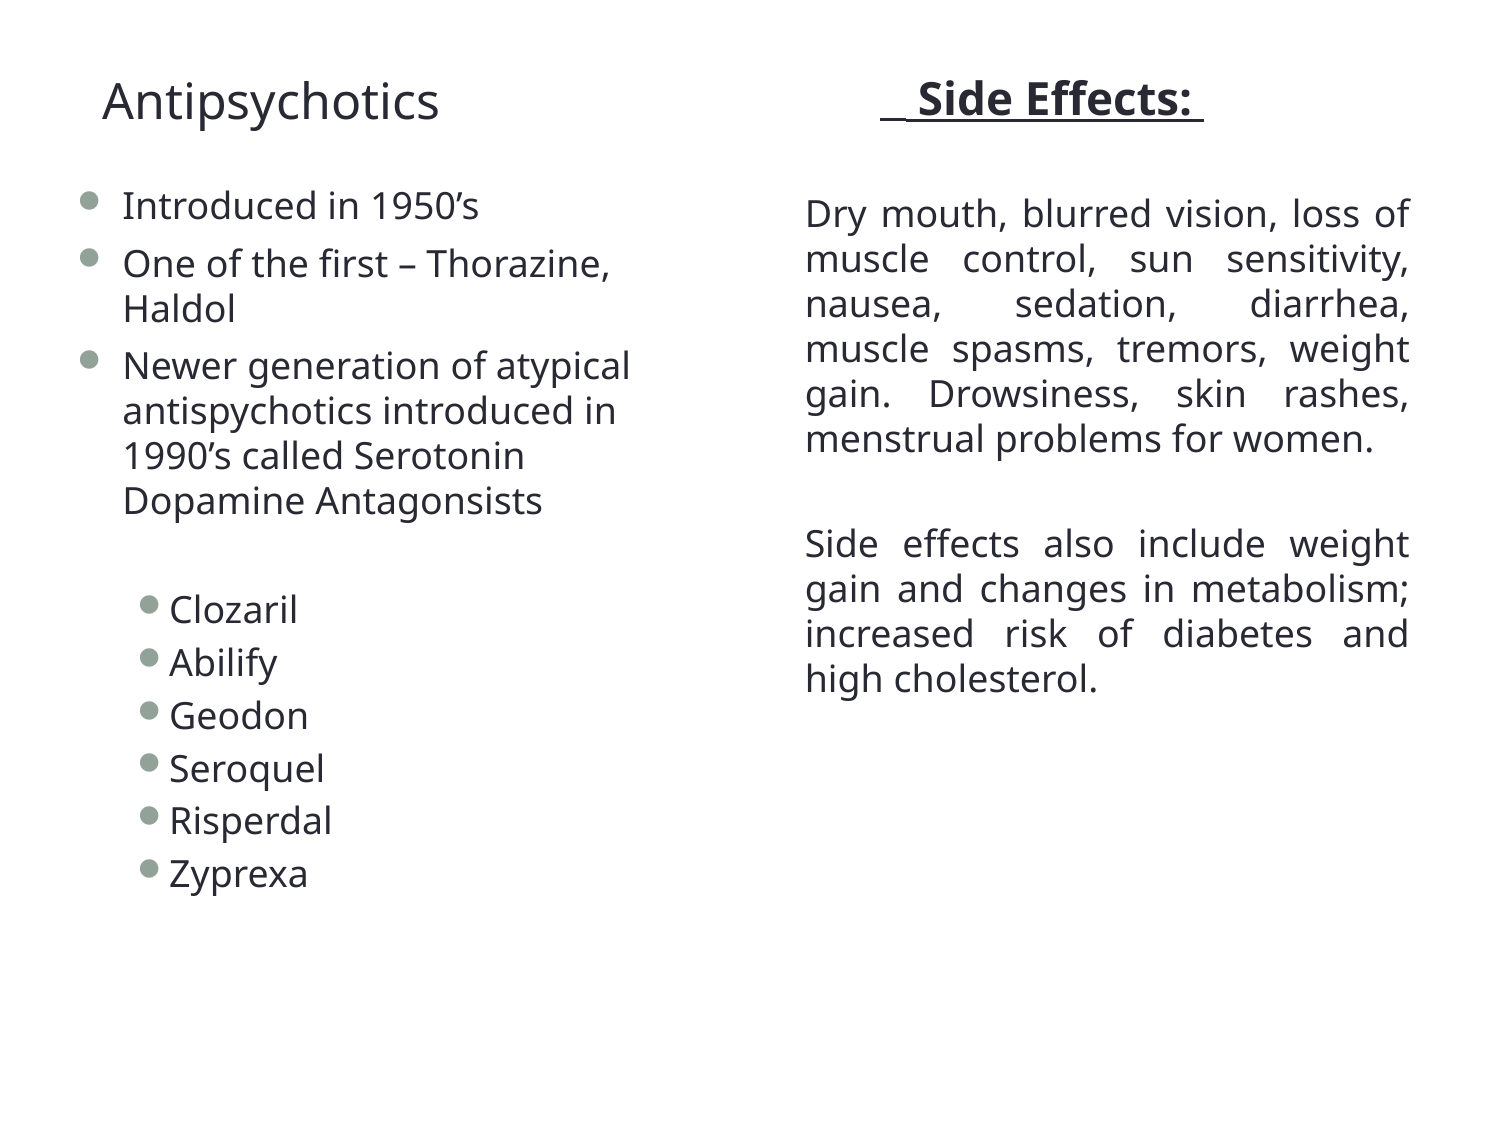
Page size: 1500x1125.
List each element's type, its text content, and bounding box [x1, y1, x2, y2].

list Introduced in 1950’s One of the first – Thorazine, Haldol Newer generation of atypical antispychotics introduced in 1990’s called Serotonin Dopamine Antagonsists Clozaril Abilify Geodon Seroquel Risperdal Zyprexa [62, 174, 650, 1075]
text_box Side Effects: Dry mouth, blurred vision, loss of muscle control, sun sensitivity, nausea, sedation, diarrhea, muscle spasms, tremors, weight gain. Drowsiness, skin rashes, menstrual problems for women. Side effects also include weight gain and changes in metabolism; increased risk of diabetes and high cholesterol. [699, 62, 1425, 771]
text_box Antipsychotics [87, 62, 575, 138]
